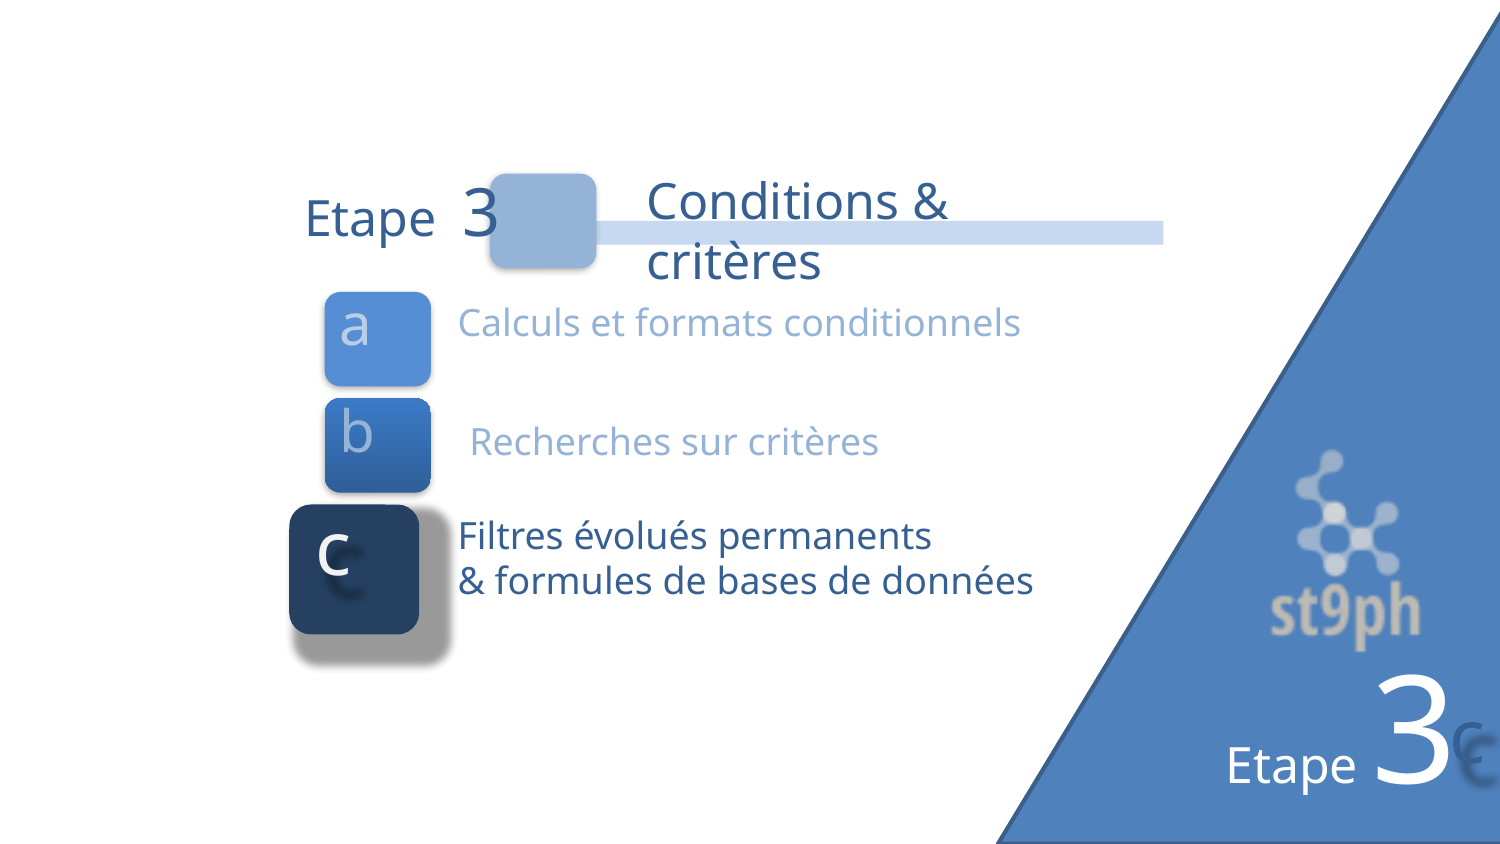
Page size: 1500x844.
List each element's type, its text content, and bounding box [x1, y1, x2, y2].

text_box c [301, 492, 372, 598]
text_box Conditions & critères [631, 161, 992, 291]
text_box a [324, 280, 396, 365]
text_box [997, 8, 1500, 844]
text_box [490, 257, 596, 269]
text_box [324, 291, 431, 387]
text_box Filtres évolués permanents & formules de bases de données [442, 504, 992, 610]
text_box b [324, 386, 396, 472]
text_box [609, 219, 631, 247]
text_box Recherches sur critères [454, 410, 992, 470]
text_box [289, 504, 420, 635]
text_box Calculs et formats conditionnels [442, 291, 992, 352]
text_box Etape 3 [289, 161, 609, 257]
text_box [324, 398, 431, 493]
